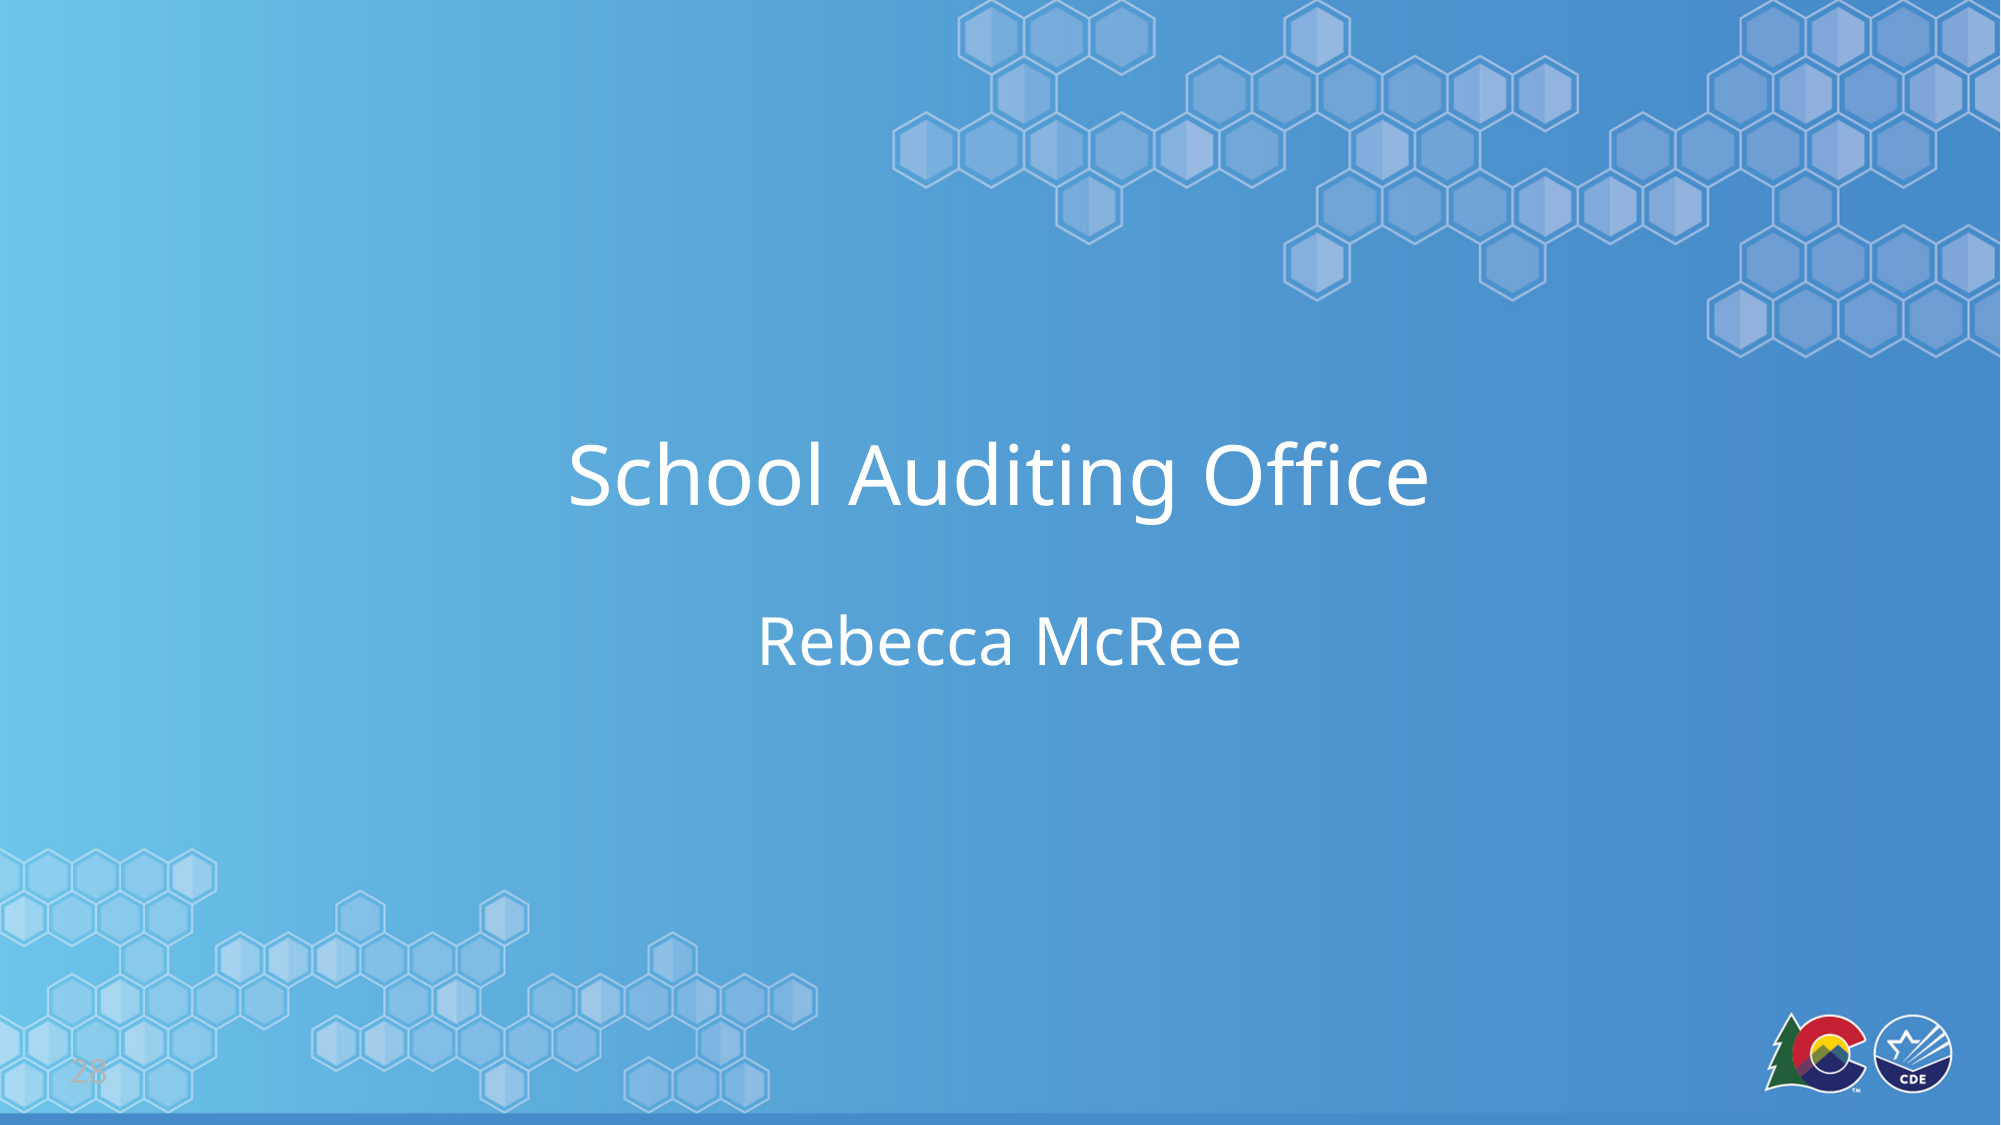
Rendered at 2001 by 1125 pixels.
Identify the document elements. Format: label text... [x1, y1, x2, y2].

slide_number 28 [54, 1042, 191, 1103]
list Rebecca McRee [0, 600, 2000, 775]
title School Auditing Office [0, 425, 2000, 600]
picture [0, 0, 2001, 1125]
